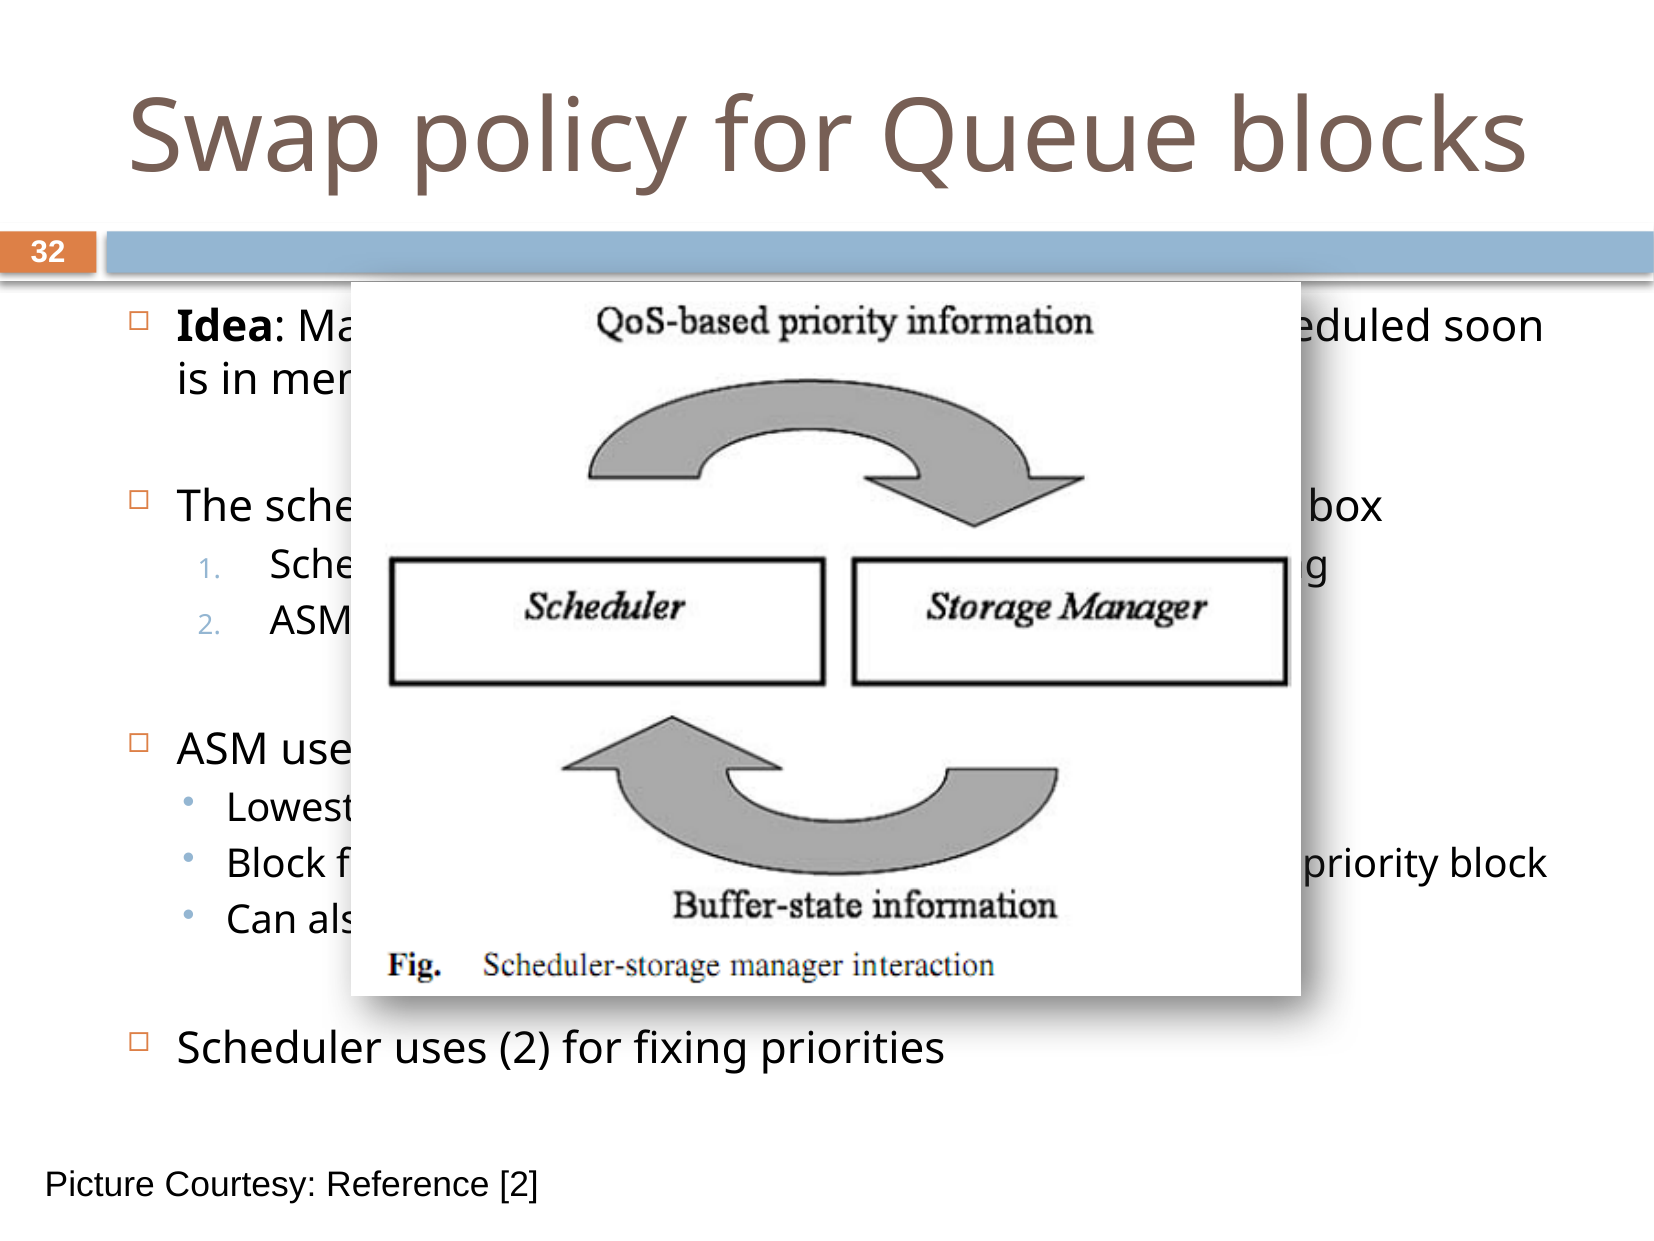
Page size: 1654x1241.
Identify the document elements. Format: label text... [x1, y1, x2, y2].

slide_number 32 [0, 230, 97, 275]
list Idea: Make sure the queue for the box that will be scheduled soon is in memory The scheduler and ASM share a table having a row per box Scheduler updates current box priority + isRunning flag ASM updates fraction of the queue that is in memory ASM uses (1) for paging: Lowest priority block is evicted Block for which box is not running is replaced by a higher priority block Can also consider multi-block read/write Scheduler uses (2) for fixing priorities [110, 289, 1586, 1103]
picture [351, 282, 1302, 996]
title Swap policy for Queue blocks [110, 41, 1586, 221]
text_box Picture Courtesy: Reference [2] [29, 1157, 555, 1212]
